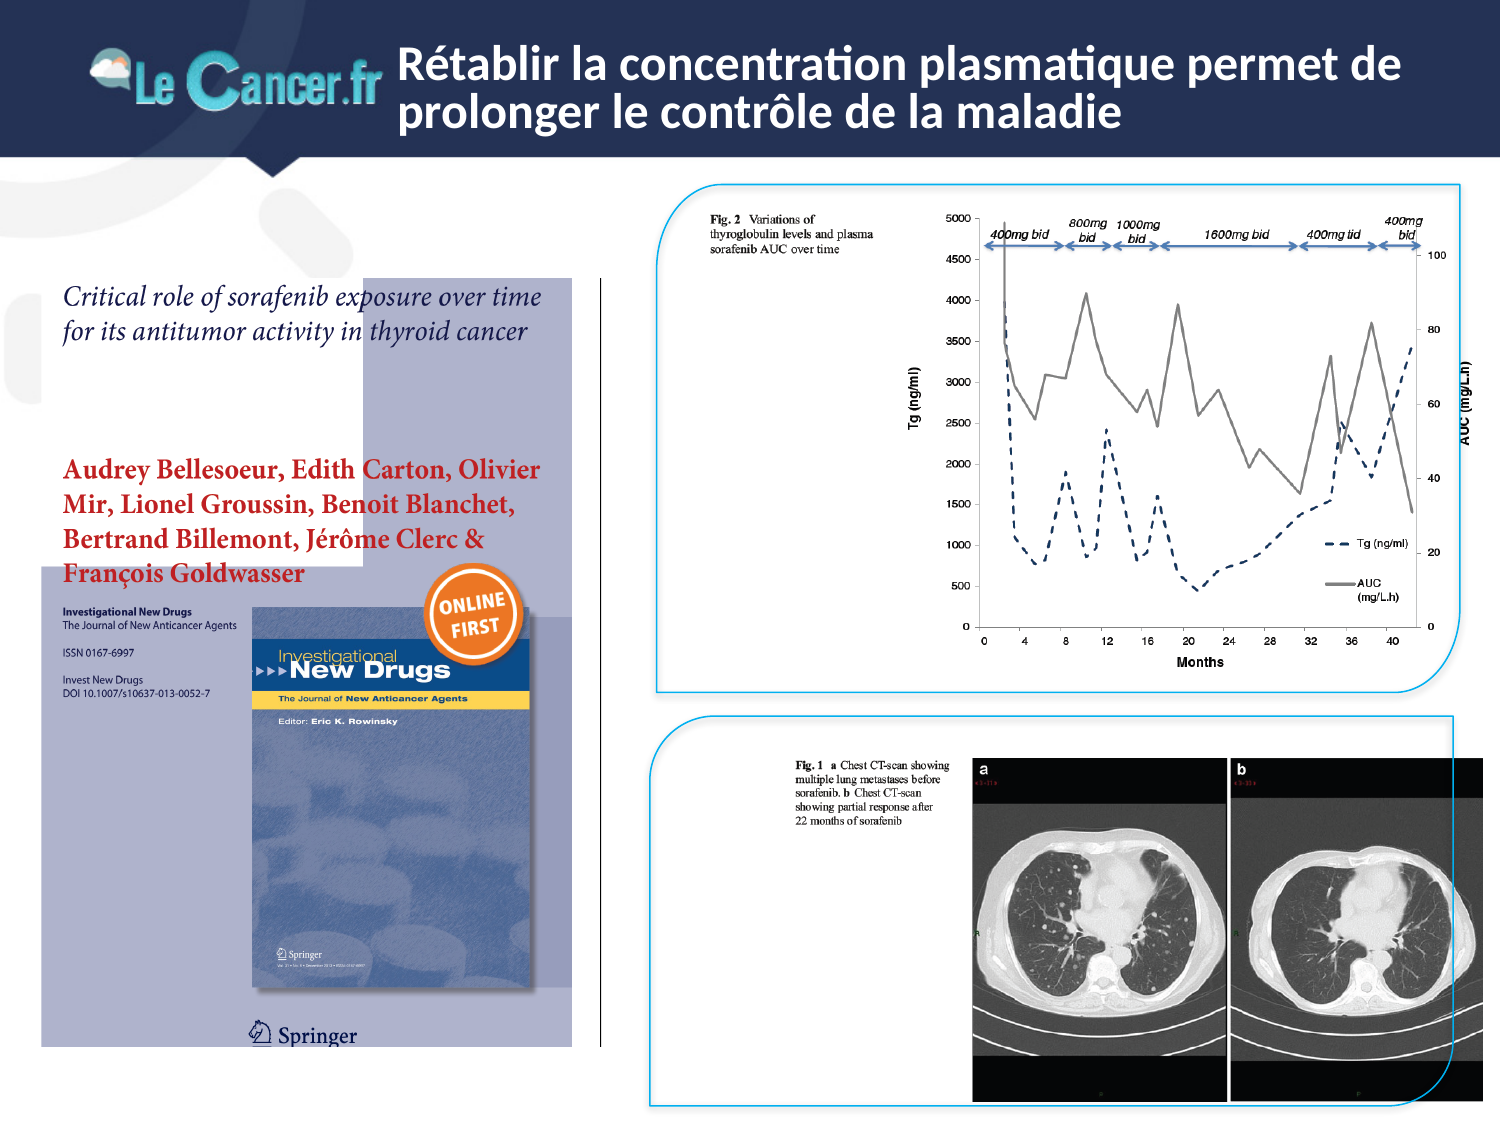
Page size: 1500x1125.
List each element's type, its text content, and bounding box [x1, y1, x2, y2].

picture [0, 0, 1500, 1125]
text_box [656, 184, 1460, 693]
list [40, 278, 602, 1047]
text_box [649, 716, 1454, 1106]
title Rétablir la concentration plasmatique permet de prolonger le contrôle de la maladie [382, 32, 1425, 148]
